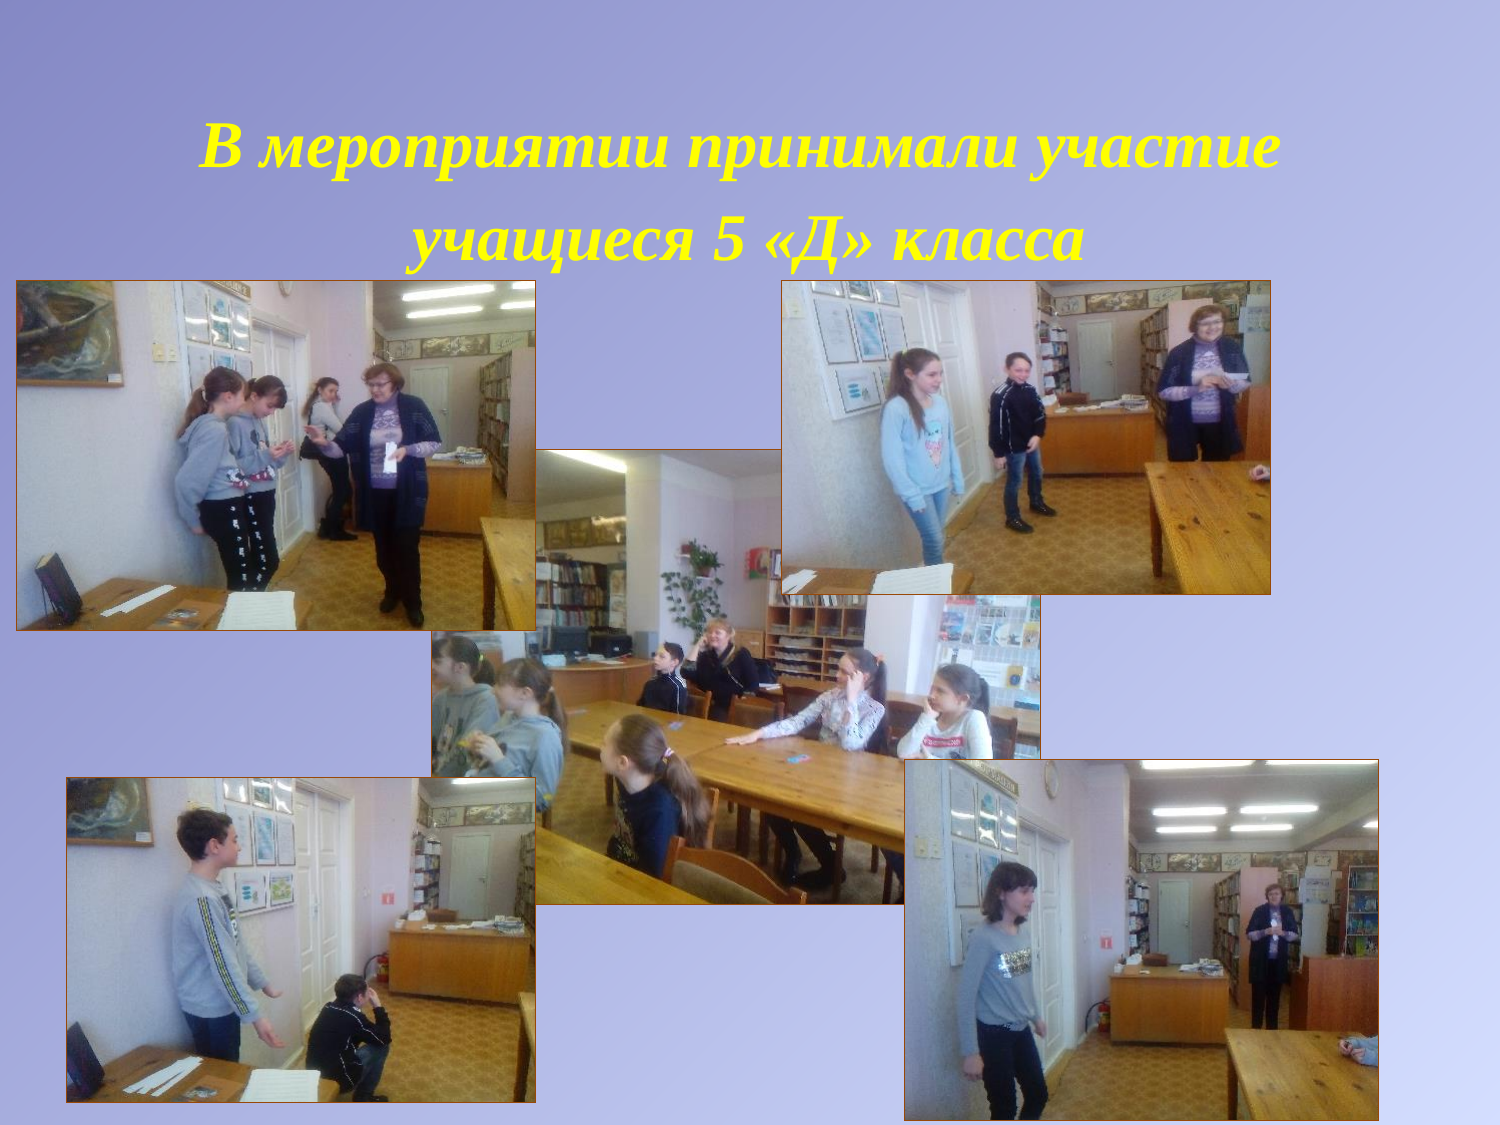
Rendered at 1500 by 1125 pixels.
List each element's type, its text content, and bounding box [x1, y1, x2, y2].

picture [16, 279, 1379, 1121]
subtitle В мероприятии принимали участие учащиеся 5 «Д» класса [0, 0, 1500, 1125]
